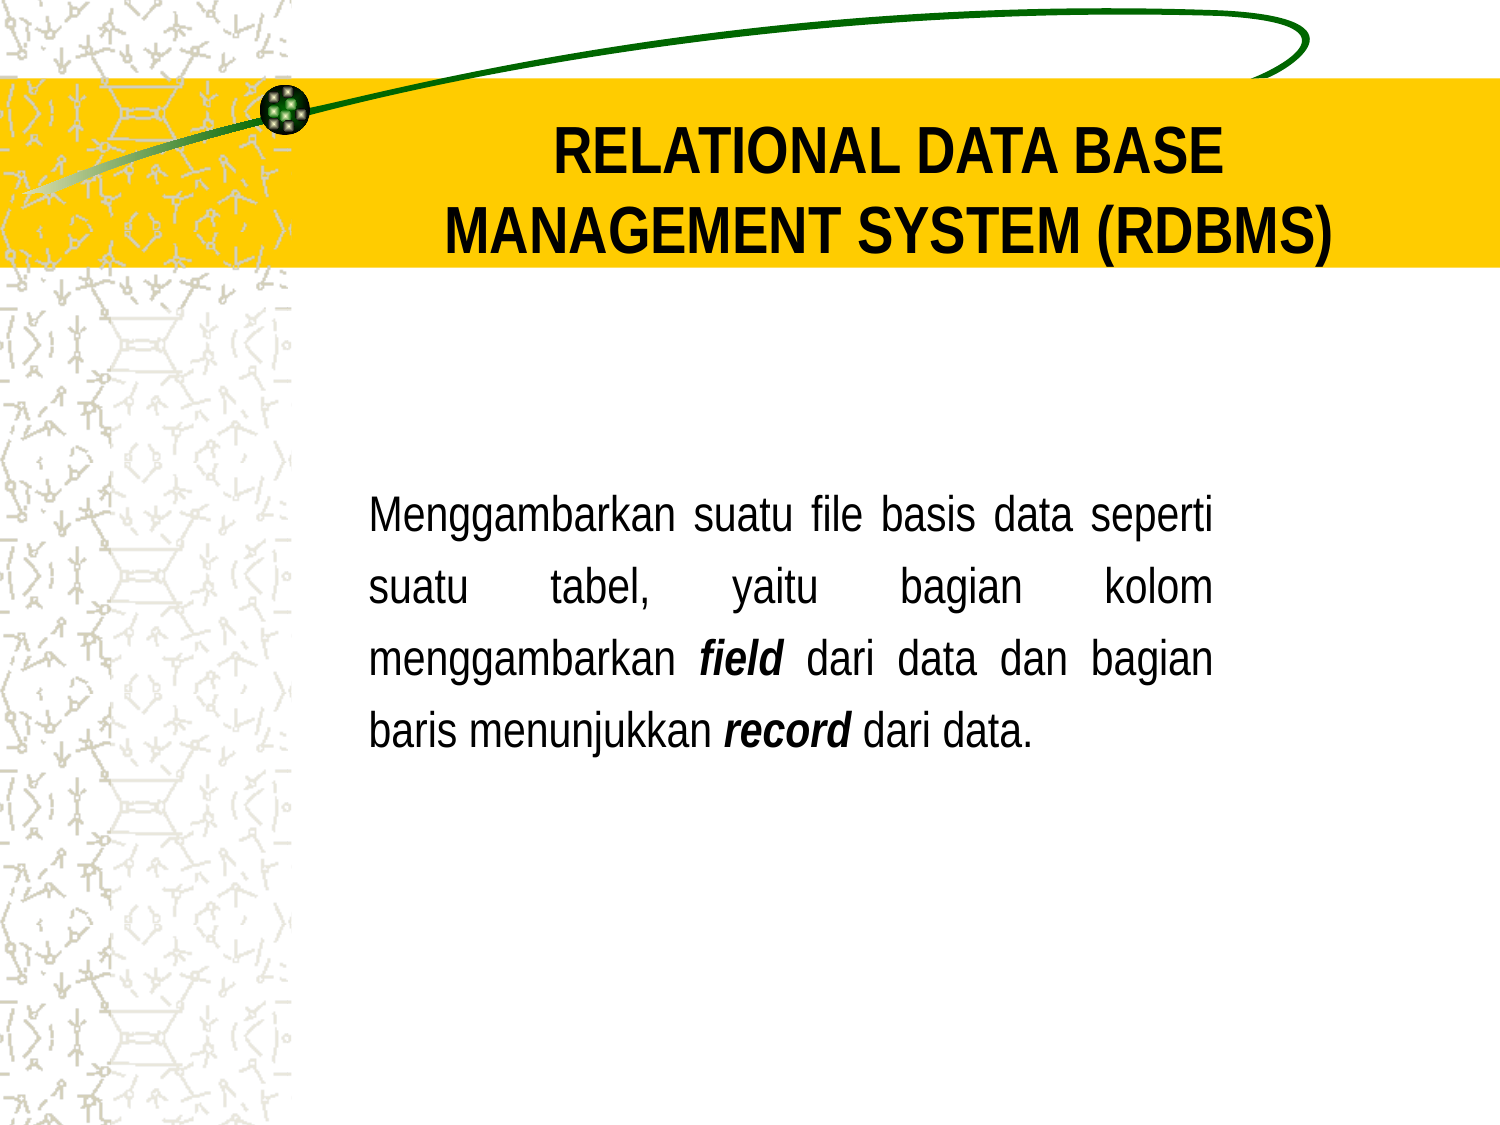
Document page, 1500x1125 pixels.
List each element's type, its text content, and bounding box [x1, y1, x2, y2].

text_box Relational Data Base Management System (RDBMS) [353, 99, 1425, 275]
text_box Menggambarkan suatu file basis data seperti suatu tabel, yaitu bagian kolom menggambarkan field dari data dan bagian baris menunjukkan record dari data. [353, 462, 1229, 725]
picture [0, 0, 292, 1125]
